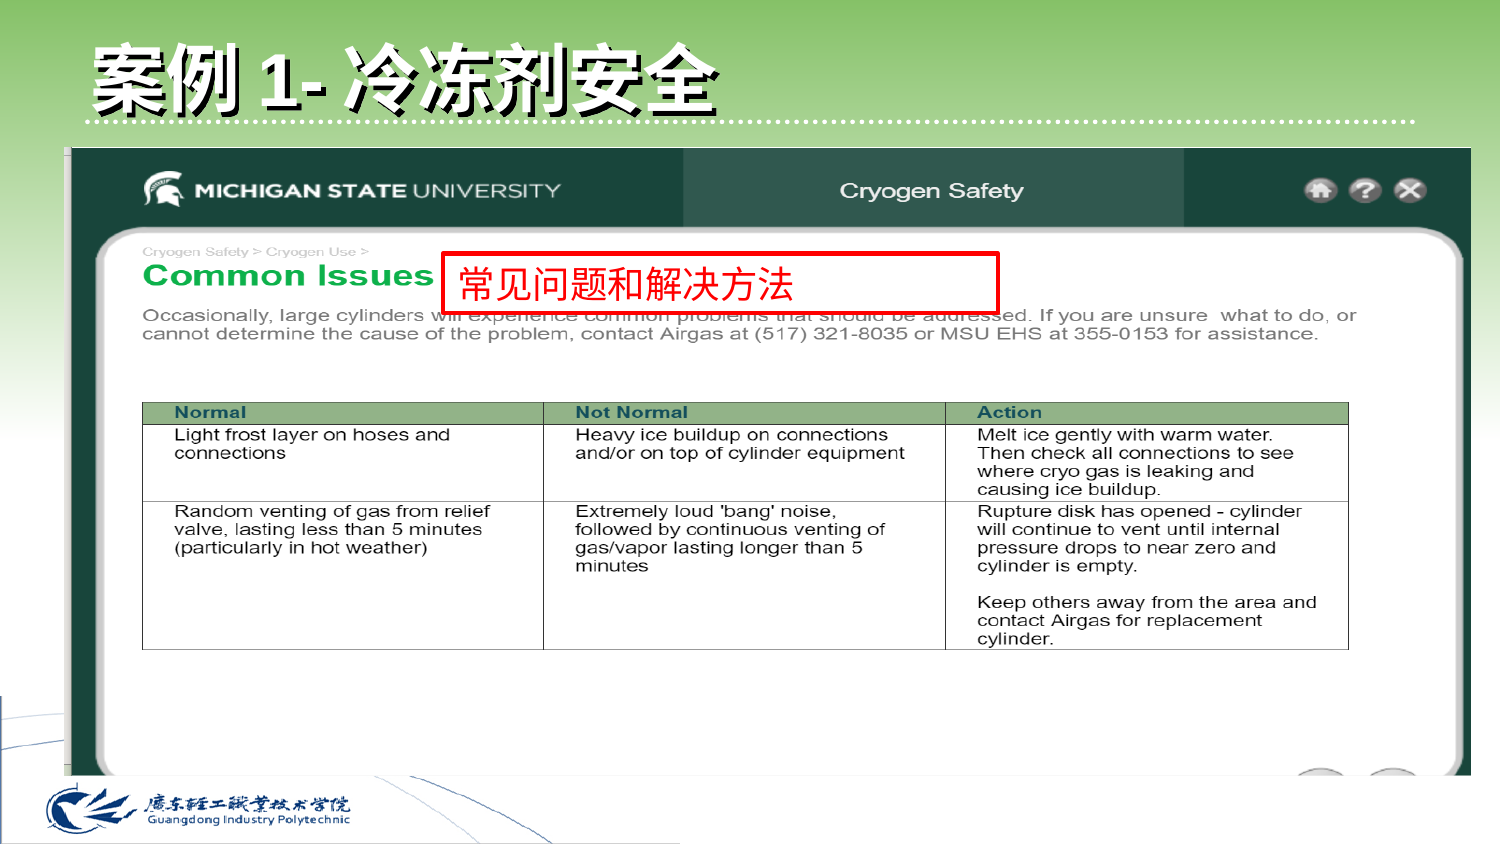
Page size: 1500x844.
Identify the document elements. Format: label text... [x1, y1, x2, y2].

picture [0, 146, 1471, 844]
title 案例1-冷冻剂安全 [74, 46, 1413, 108]
